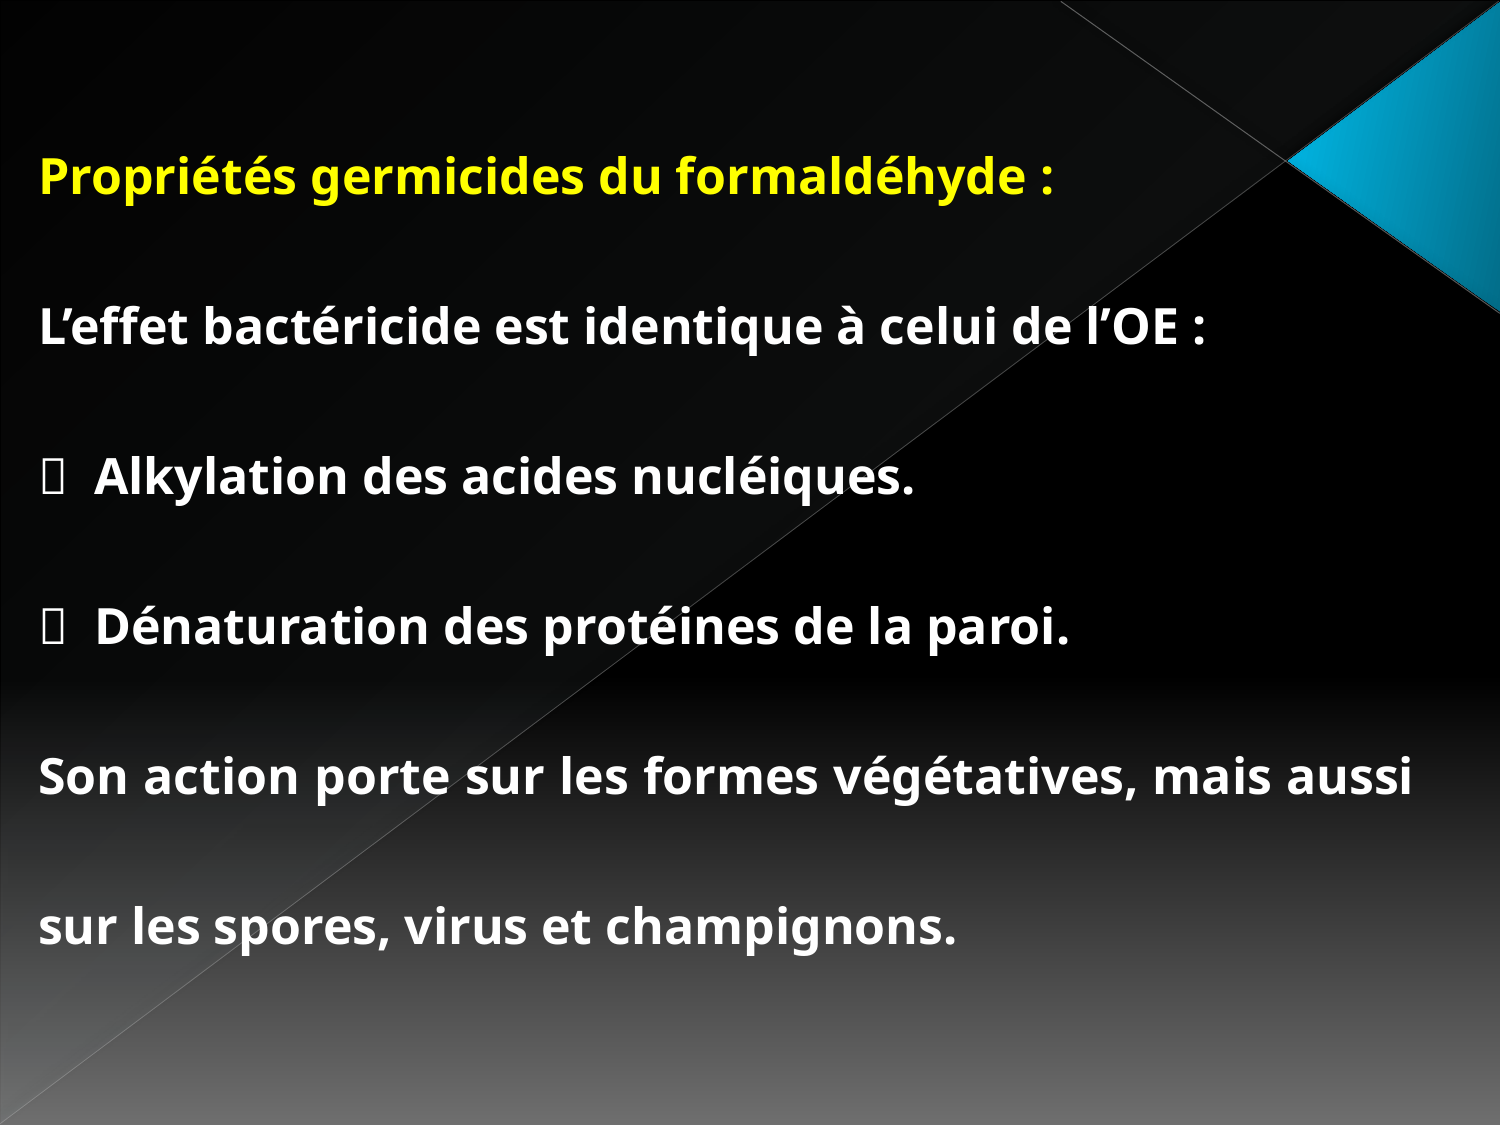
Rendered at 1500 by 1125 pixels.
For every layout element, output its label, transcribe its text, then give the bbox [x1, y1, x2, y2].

text_box Propriétés germicides du formaldéhyde : L’effet bactéricide est identique à celui de l’OE :  Alkylation des acides nucléiques.  Dénaturation des protéines de la paroi. Son action porte sur les formes végétatives, mais aussi sur les spores, virus et champignons. [23, 46, 1430, 962]
